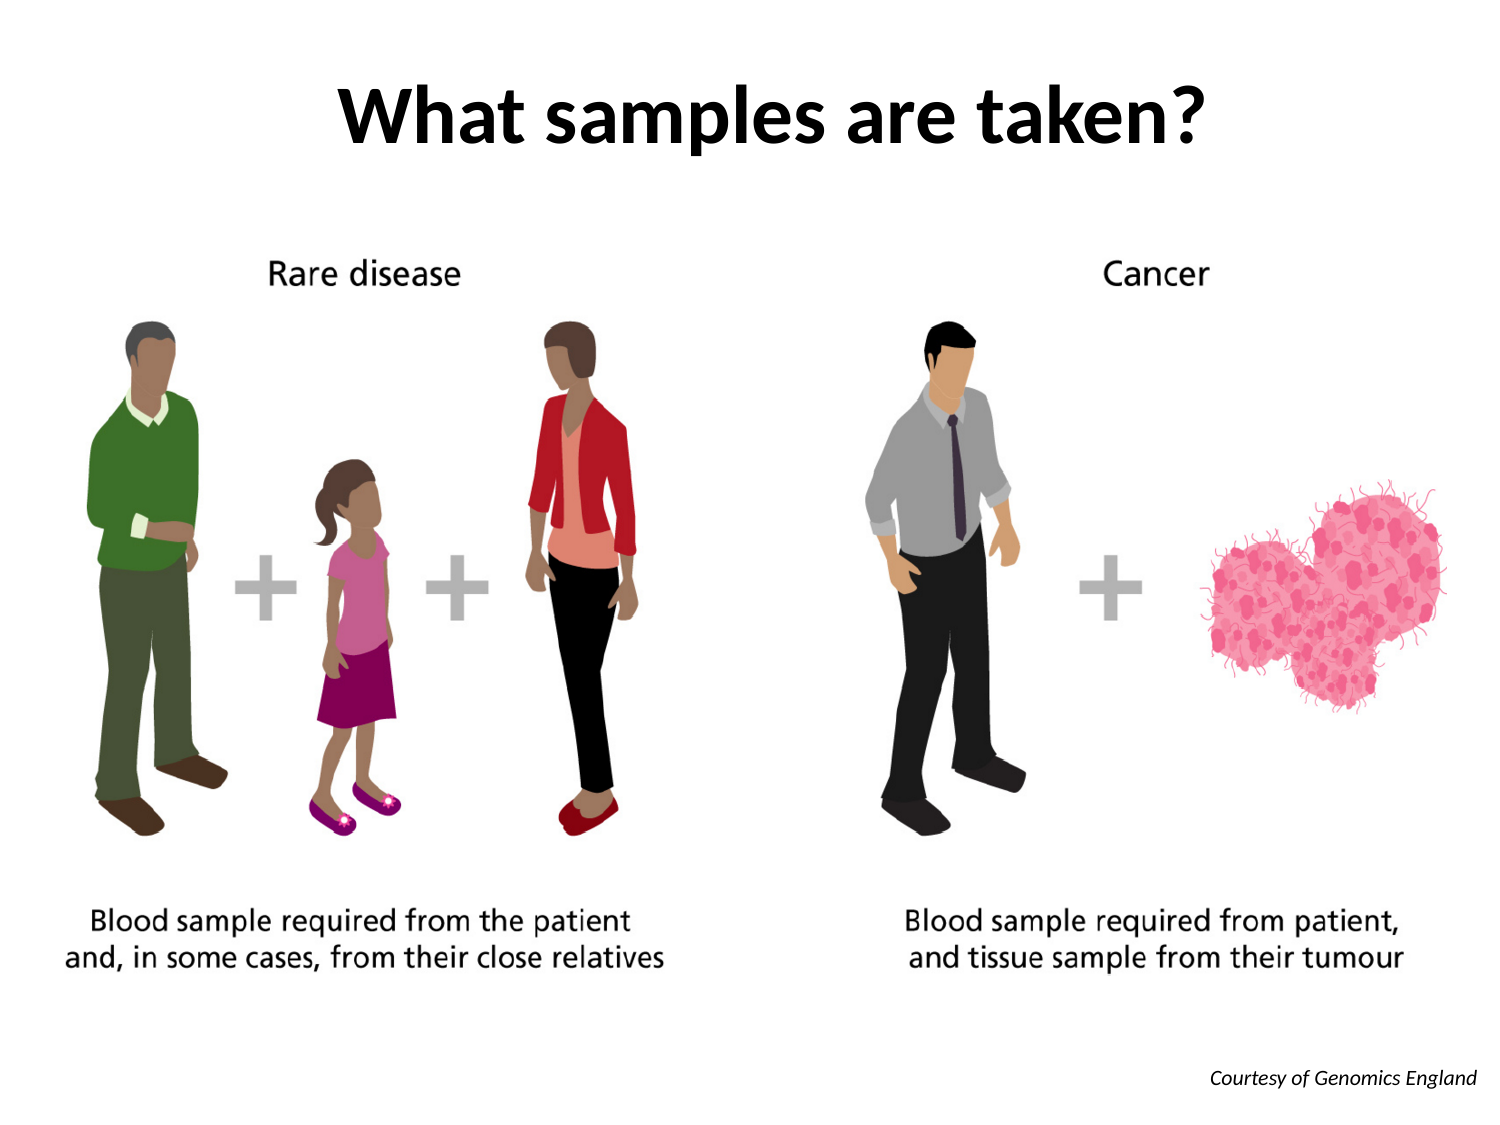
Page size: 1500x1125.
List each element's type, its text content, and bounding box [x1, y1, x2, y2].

slide_number Courtesy of Genomics England [1195, 1046, 1497, 1107]
text_box What samples are taken? [97, 16, 1448, 205]
picture [64, 243, 1447, 977]
